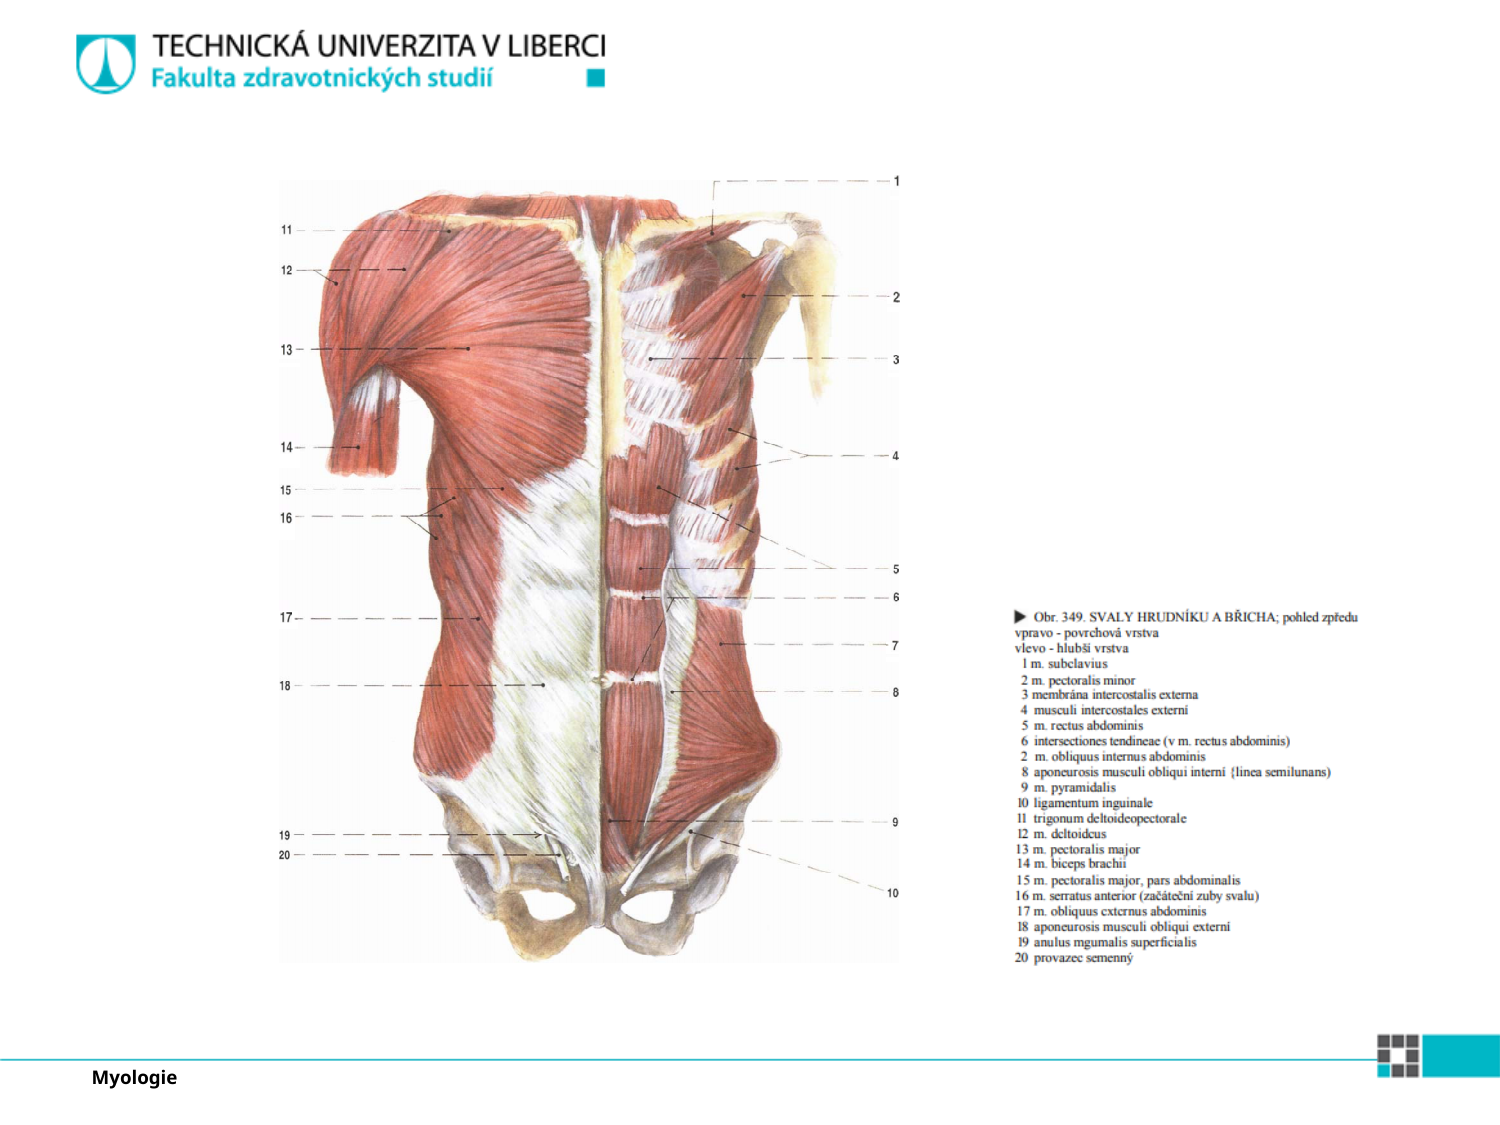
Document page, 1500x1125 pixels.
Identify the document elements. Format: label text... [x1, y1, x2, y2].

picture [0, 0, 1500, 1125]
text_box Myologie [76, 1058, 1341, 1096]
